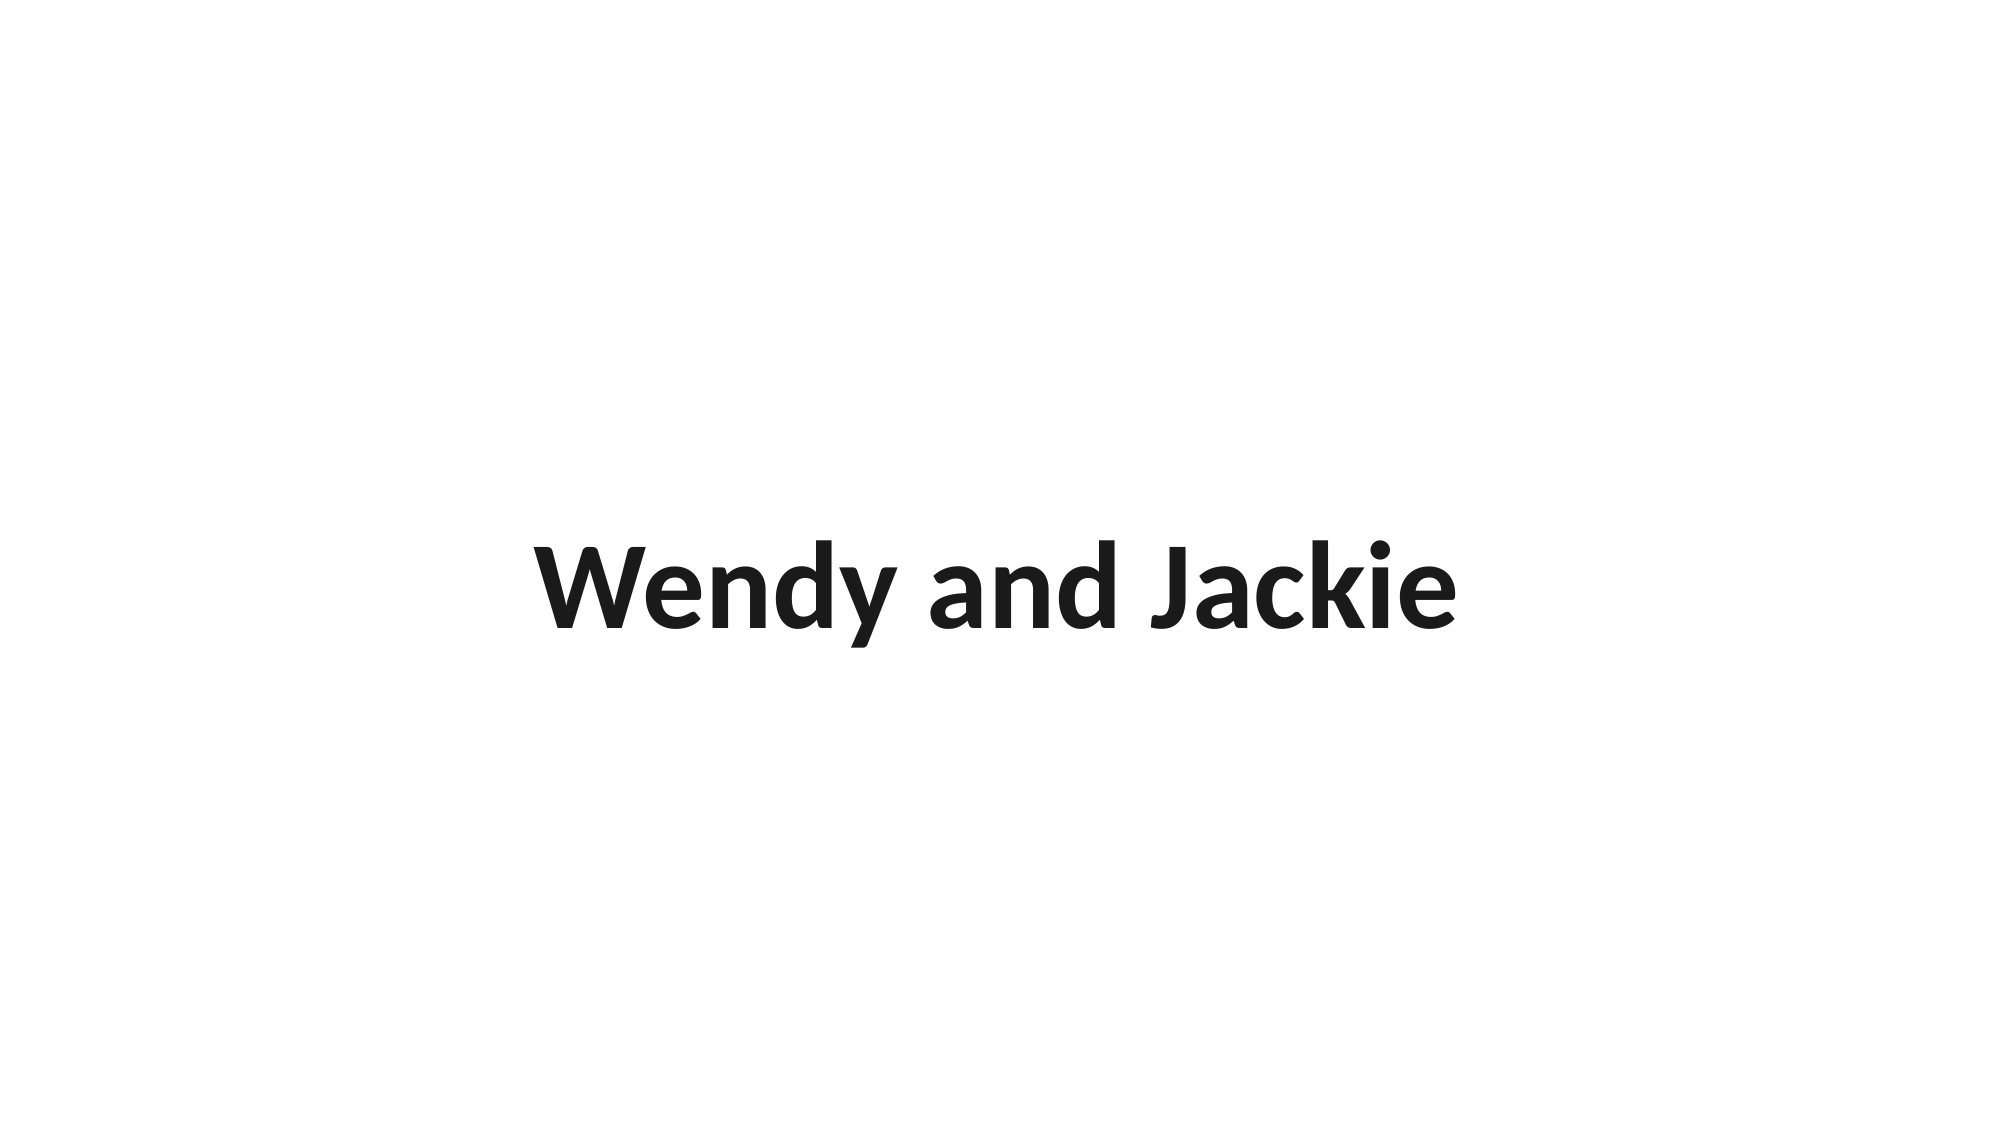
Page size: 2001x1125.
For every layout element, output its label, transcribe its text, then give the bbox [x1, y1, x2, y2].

title Wendy and Jackie [154, 183, 1840, 974]
